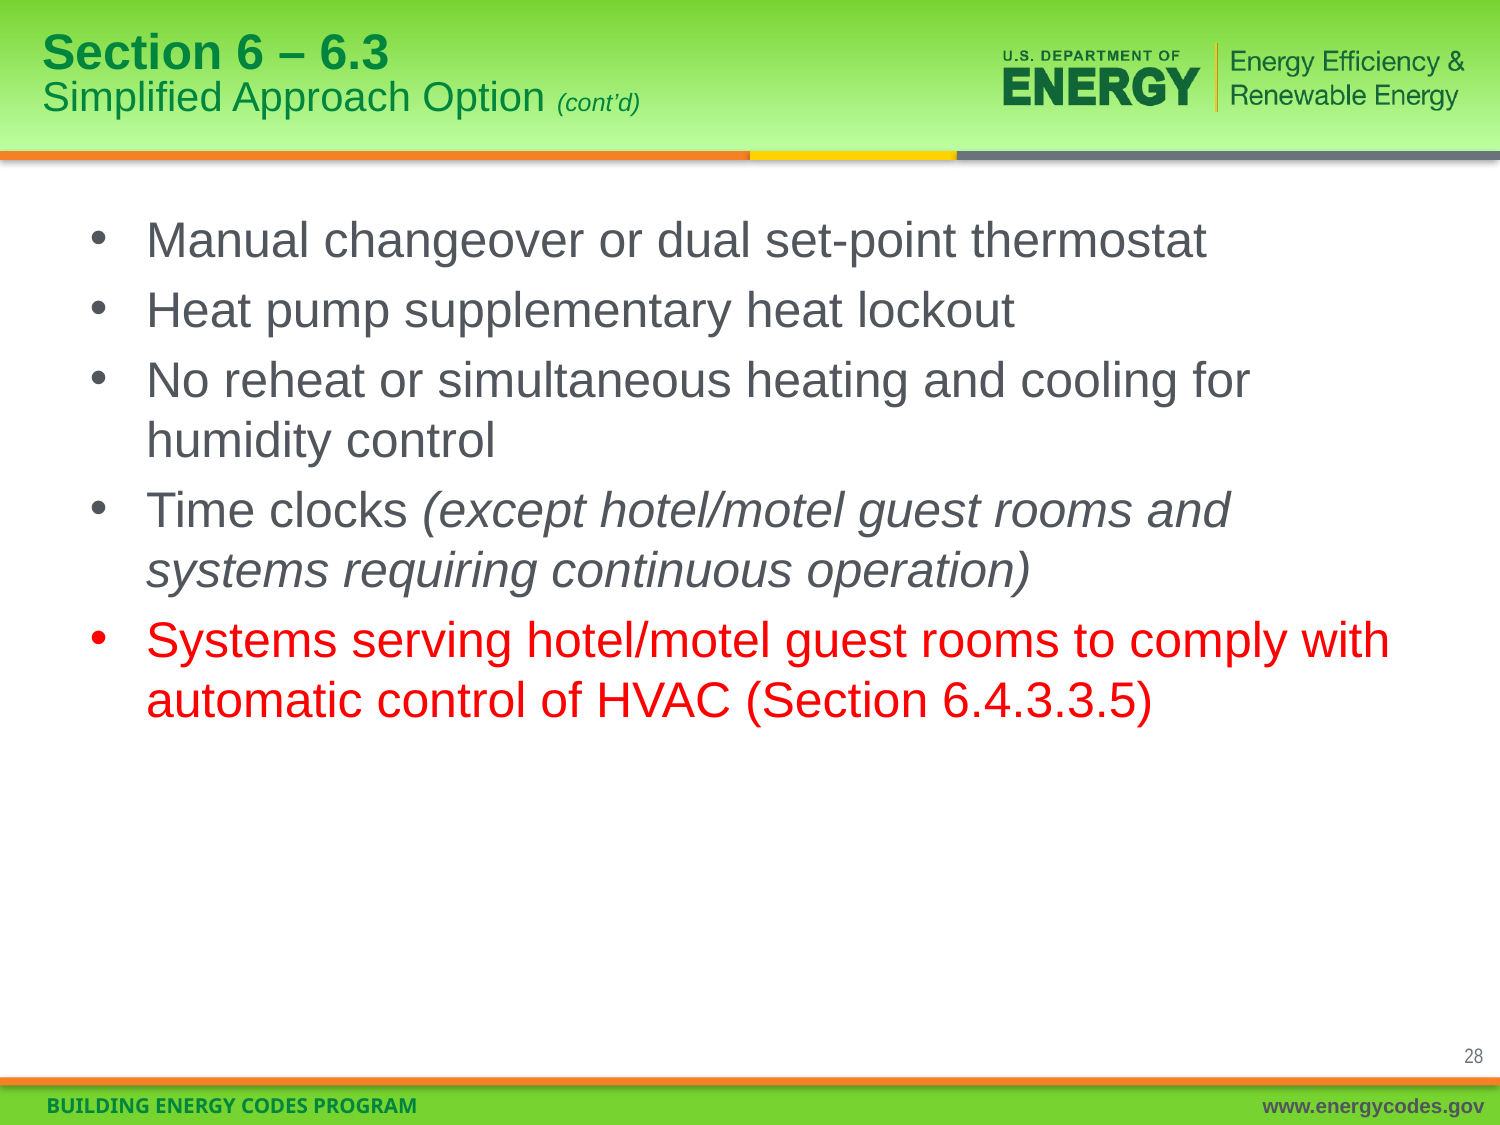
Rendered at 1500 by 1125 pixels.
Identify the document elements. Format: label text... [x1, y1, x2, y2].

list Manual changeover or dual set-point thermostat Heat pump supplementary heat lockout No reheat or simultaneous heating and cooling for humidity control Time clocks (except hotel/motel guest rooms and systems requiring continuous operation) Systems serving hotel/motel guest rooms to comply with automatic control of HVAC (Section 6.4.3.3.5) [74, 200, 1416, 929]
title Section 6 – 6.3 Simplified Approach Option (cont’d) [27, 0, 1490, 150]
